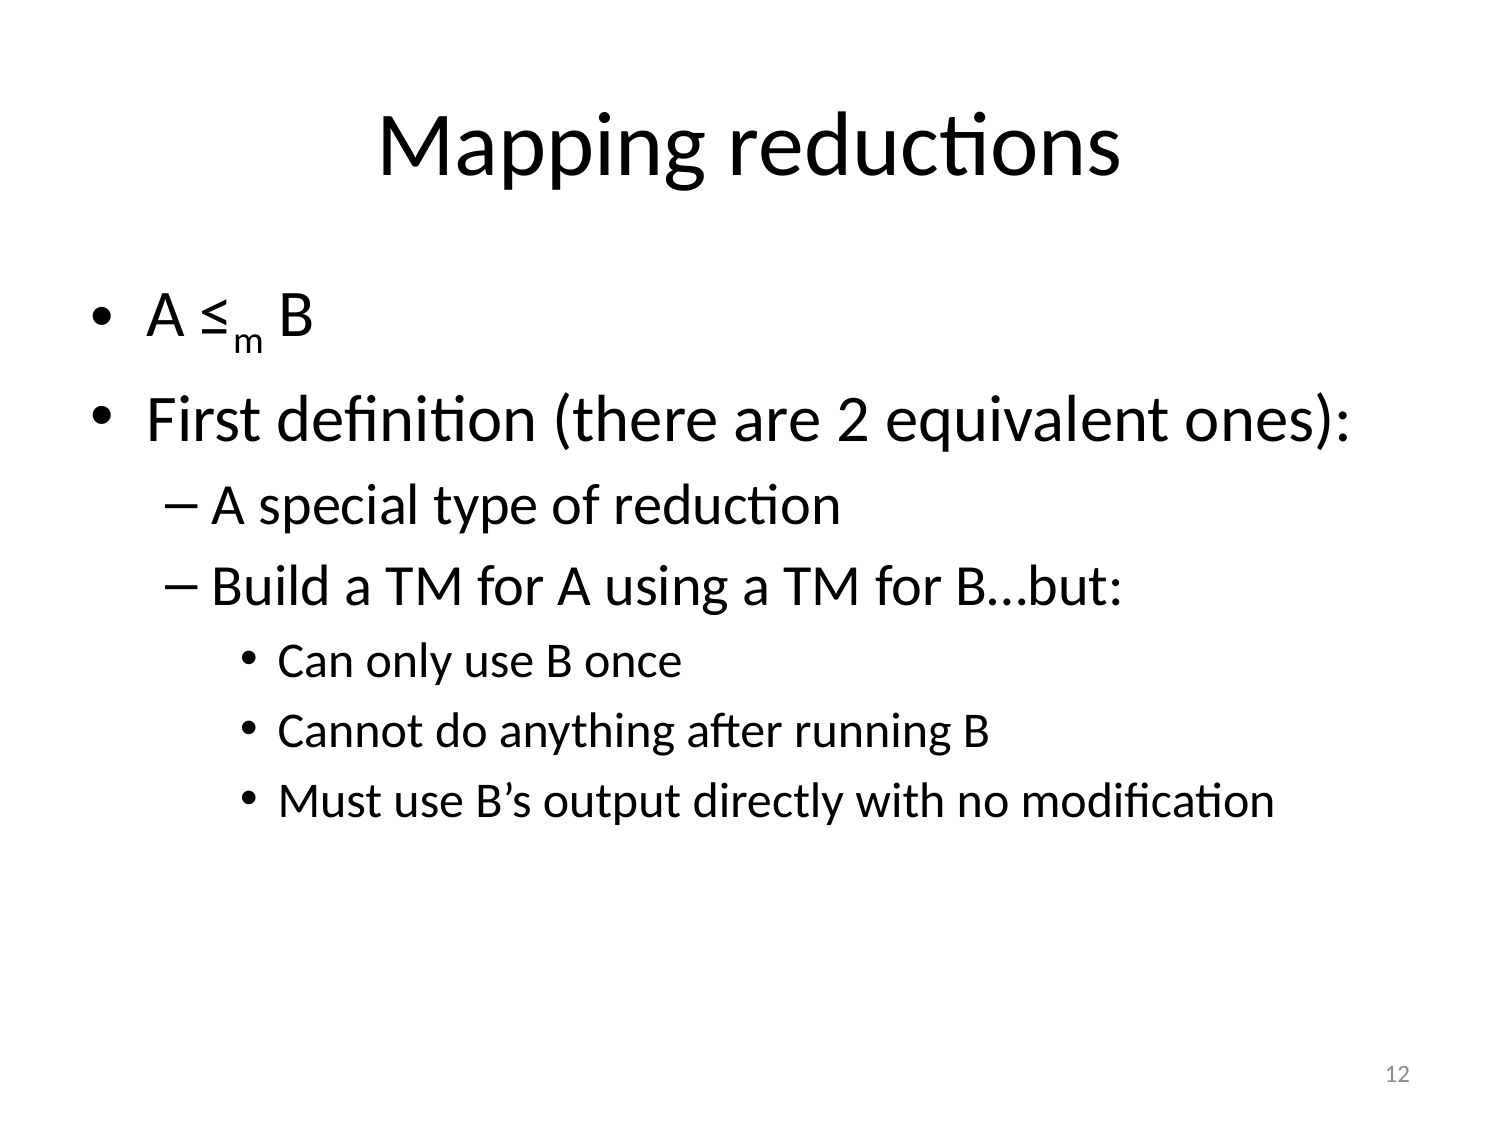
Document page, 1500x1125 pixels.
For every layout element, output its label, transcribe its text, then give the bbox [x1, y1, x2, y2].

slide_number 12 [1074, 1042, 1425, 1103]
list A ≤m B First definition (there are 2 equivalent ones): A special type of reduction Build a TM for A using a TM for B…but: Can only use B once Cannot do anything after running B Must use B’s output directly with no modification [75, 262, 1425, 1005]
title Mapping reductions [75, 45, 1425, 233]
